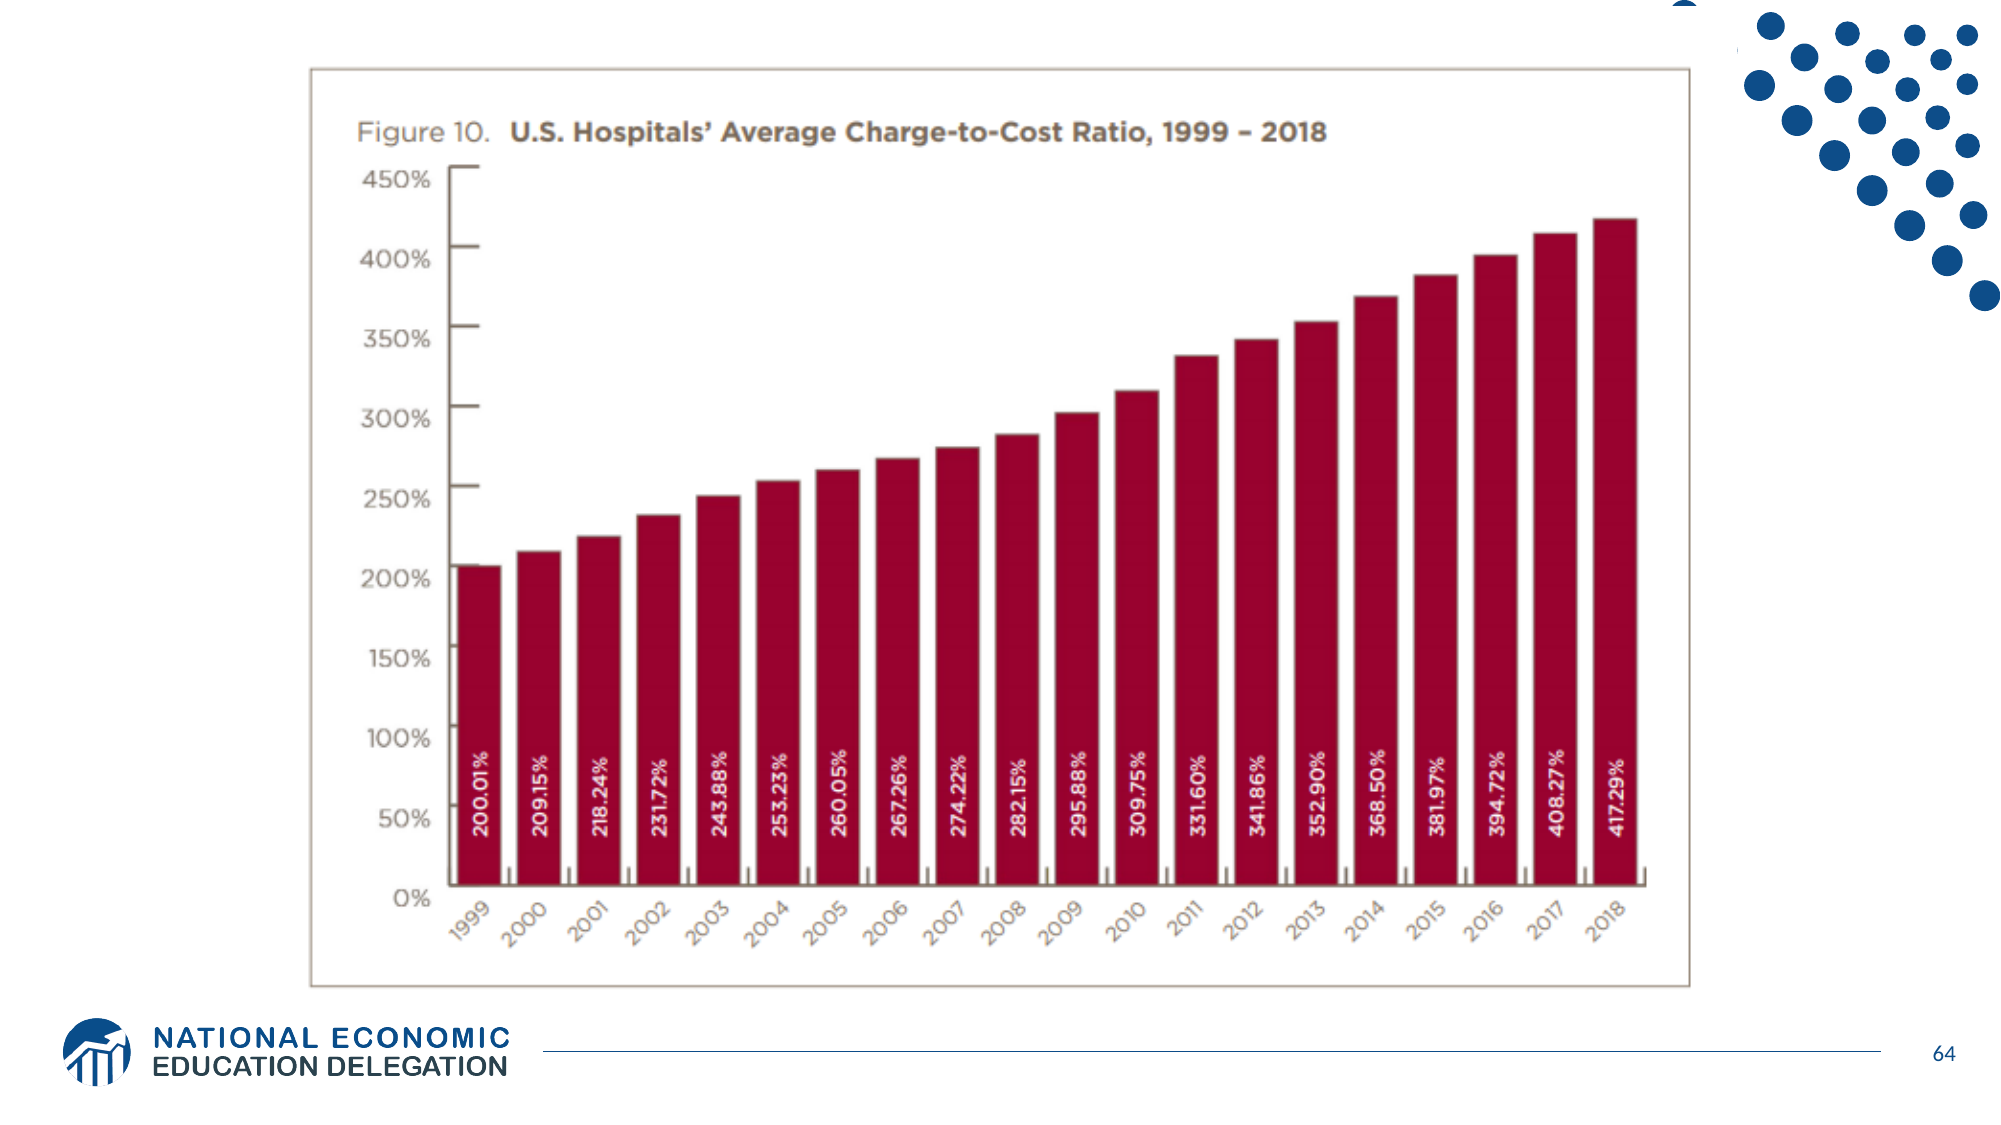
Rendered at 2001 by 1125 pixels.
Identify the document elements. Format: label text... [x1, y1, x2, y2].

picture [55, 6, 1737, 1091]
slide_number 64 [1521, 1022, 1972, 1082]
